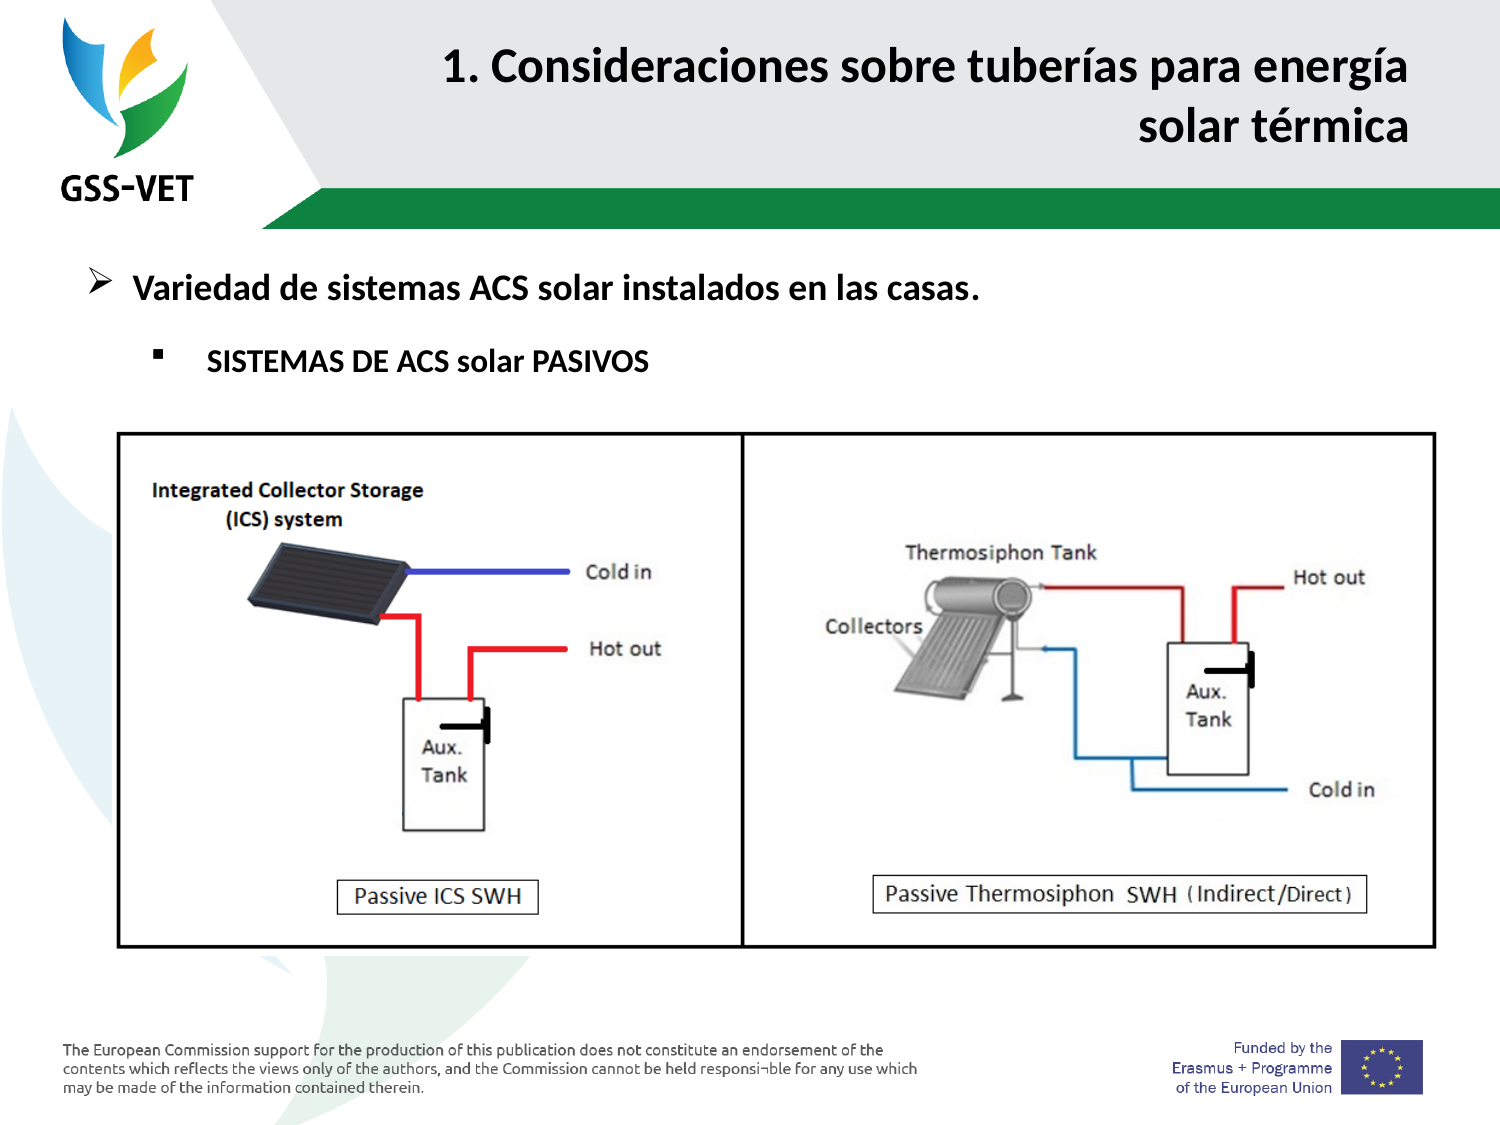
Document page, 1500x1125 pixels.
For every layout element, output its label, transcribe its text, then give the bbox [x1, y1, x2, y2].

picture [0, 0, 1500, 1125]
text_box Variedad de sistemas ACS solar instalados en las casas. [71, 255, 1247, 316]
text_box SISTEMAS DE ACS solar PASIVOS [135, 331, 868, 386]
title 1. Consideraciones sobre tuberías para energía solar térmica [324, 0, 1425, 185]
